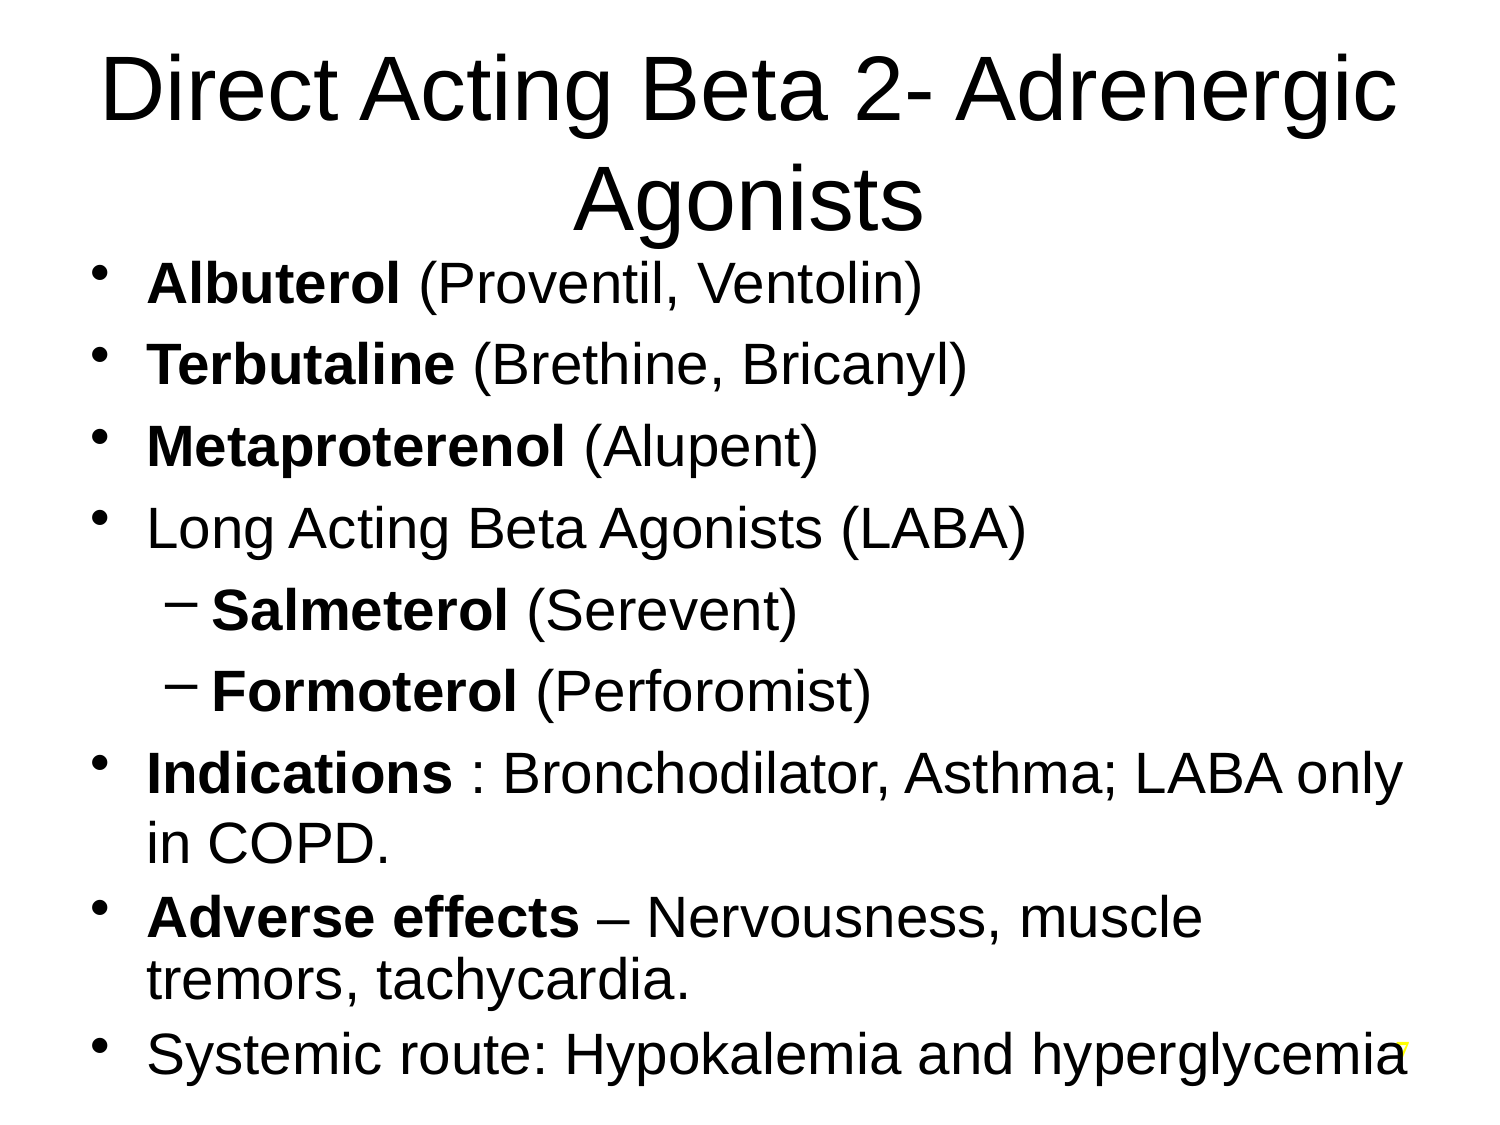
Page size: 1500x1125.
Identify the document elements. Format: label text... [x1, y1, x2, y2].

slide_number 7 [1074, 1024, 1426, 1103]
title Direct Acting Beta 2- Adrenergic Agonists [75, 45, 1425, 233]
list Albuterol (Proventil, Ventolin) Terbutaline (Brethine, Bricanyl) Metaproterenol (Alupent) Long Acting Beta Agonists (LABA) Salmeterol (Serevent) Formoterol (Perforomist) Indications : Bronchodilator, Asthma; LABA only in COPD. Adverse effects – Nervousness, muscle tremors, tachycardia. Systemic route: Hypokalemia and hyperglycemia [75, 237, 1425, 1063]
